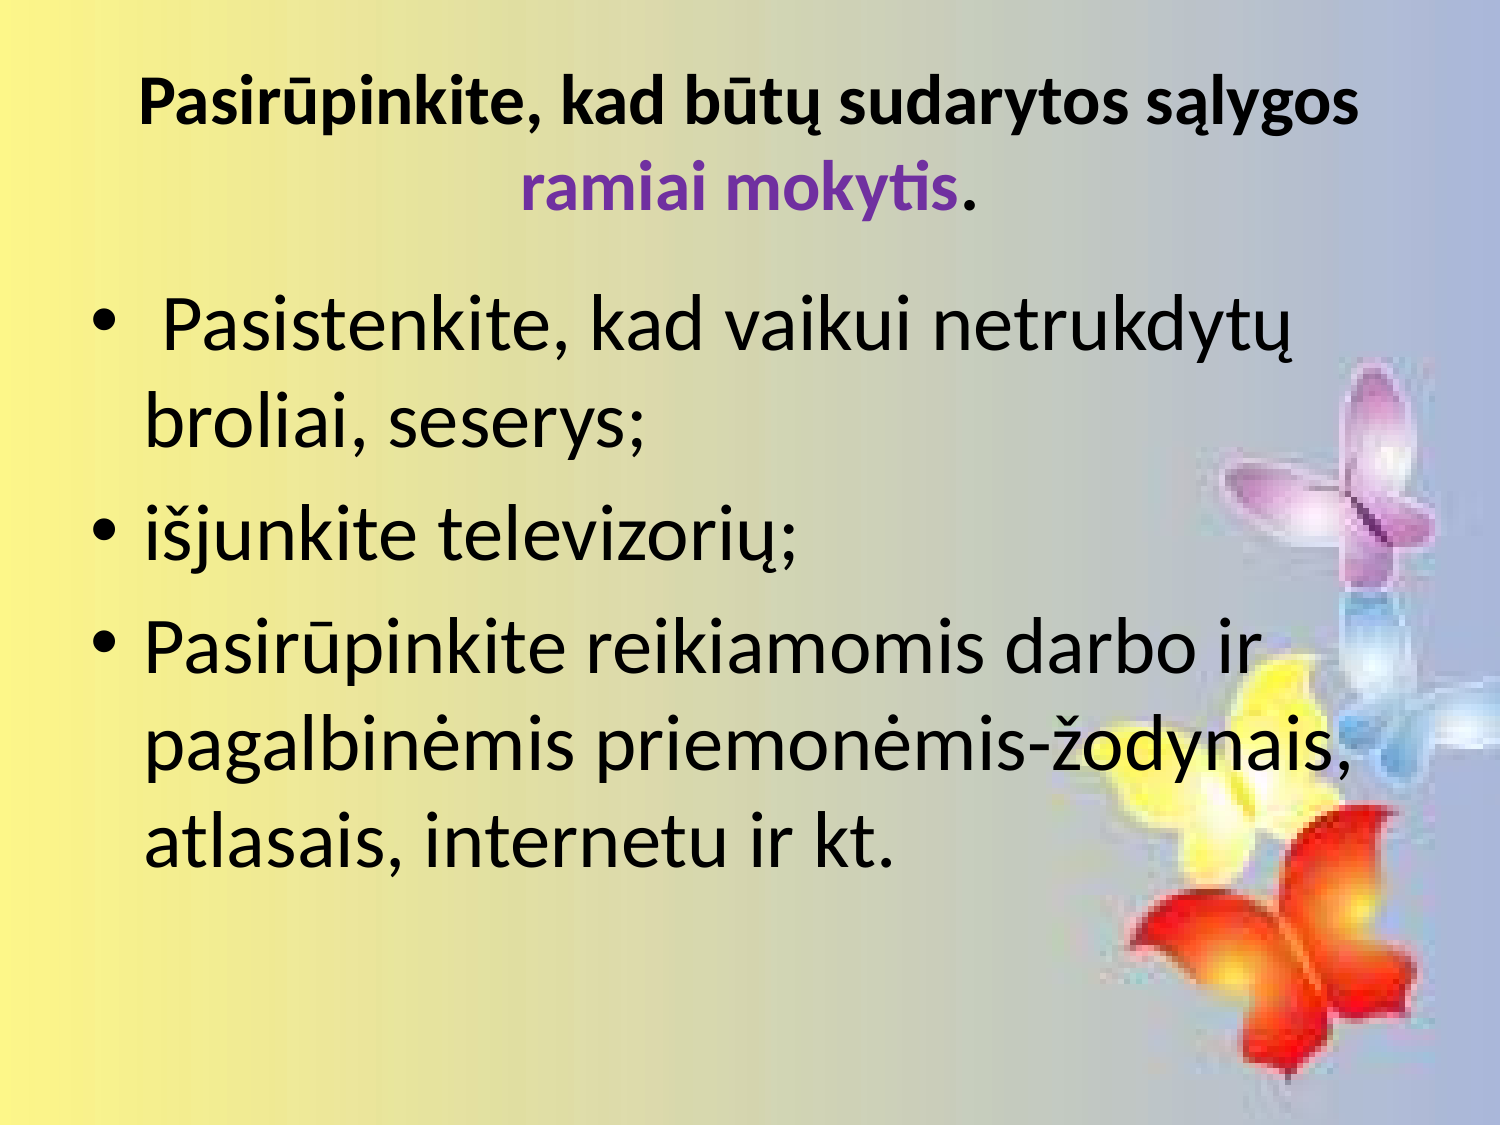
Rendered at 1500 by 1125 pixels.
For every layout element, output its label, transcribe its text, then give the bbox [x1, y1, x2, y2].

picture [0, 0, 1500, 1125]
list Pasistenkite, kad vaikui netrukdytų broliai, seserys; išjunkite televizorių; Pasirūpinkite reikiamomis darbo ir pagalbinėmis priemonėmis-žodynais, atlasais, internetu ir kt. [75, 262, 1425, 1005]
title Pasirūpinkite, kad būtų sudarytos sąlygos ramiai mokytis. [75, 45, 1425, 233]
